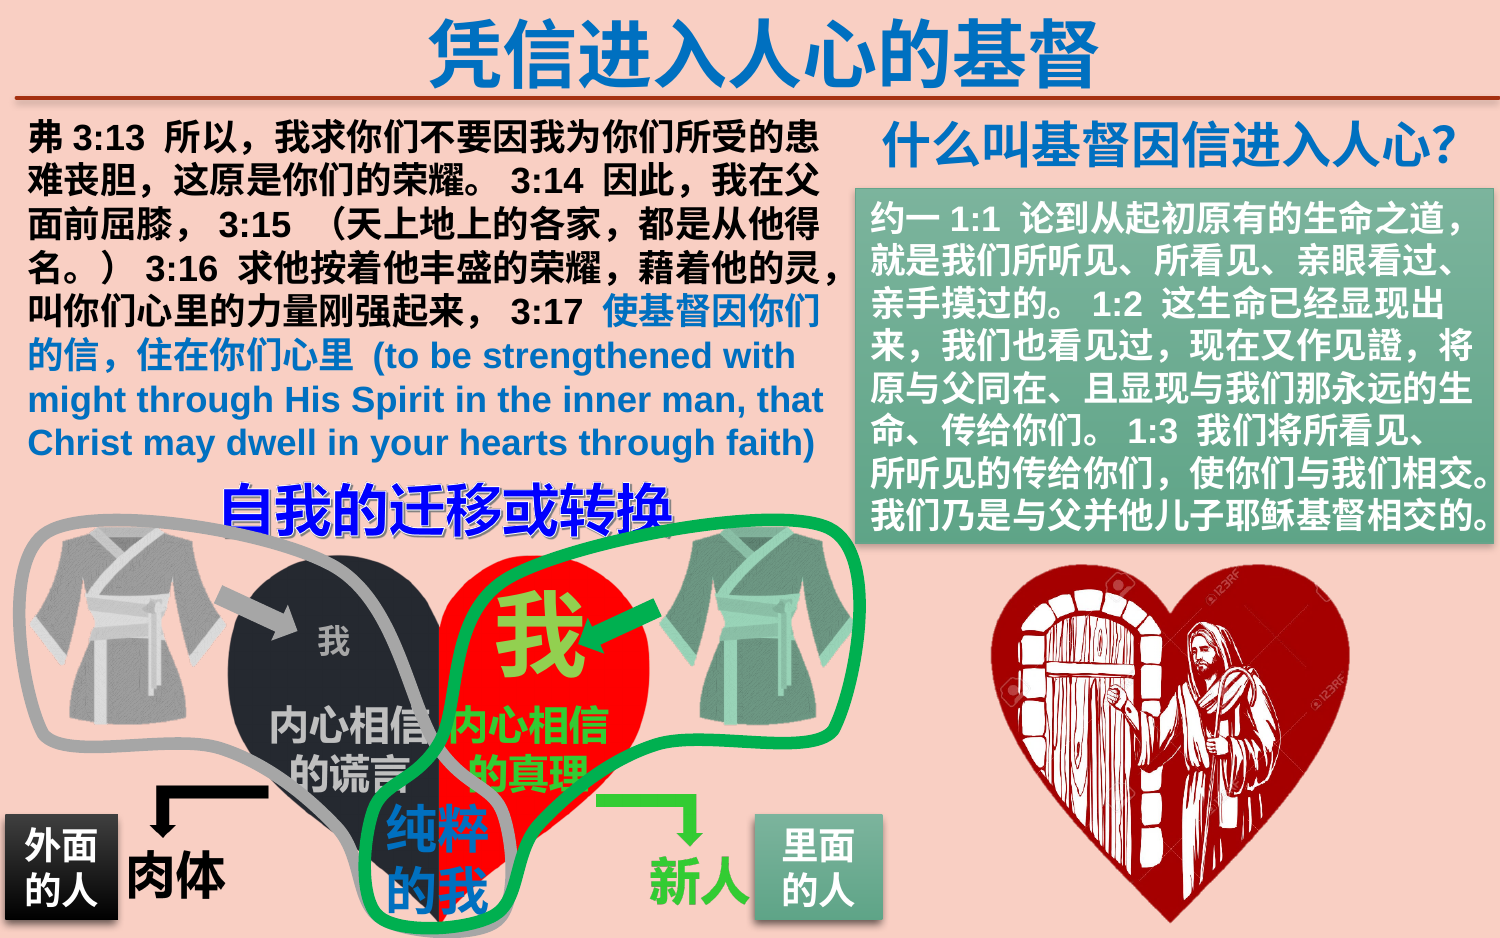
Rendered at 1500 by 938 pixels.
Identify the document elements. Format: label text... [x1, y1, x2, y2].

text_box 凭信进入人心的基督 [412, 0, 1125, 97]
text_box 外面的人 [5, 814, 89, 920]
text_box 约一1:1 论到从起初原有的生命之道，就是我们所听见、所看见、亲眼看过、亲手摸过的。1:2 这生命已经显现出来，我们也看见过，现在又作见證，将原与父同在、且显现与我们那永远的生命、传给你们。1:3 我们将所看见、所听见的传给你们，使你们与我们相交。我们乃是与父并他儿子耶稣基督相交的。 [855, 188, 1494, 544]
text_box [22, 520, 863, 732]
text_box 里面的人 [784, 814, 883, 920]
text_box [46, 739, 89, 749]
picture [984, 556, 1356, 928]
picture [94, 471, 781, 520]
picture [94, 732, 781, 938]
text_box 弗3:13 所以，我求你们不要因我为你们所受的患难丧胆，这原是你们的荣耀。3:14 因此，我在父面前屈膝，3:15 （天上地上的各家，都是从他得名。）3:16 求他按着他丰盛的荣耀，藉着他的灵，叫你们心里的力量刚强起来，3:17 使基督因你们的信，住在你们心里 (to be strengthened with might through His Spirit in the inner man, that Christ may dwell in your hearts through faith) [12, 106, 863, 471]
text_box 什么叫基督因信进入人心？ [866, 105, 1497, 181]
text_box [784, 739, 823, 745]
